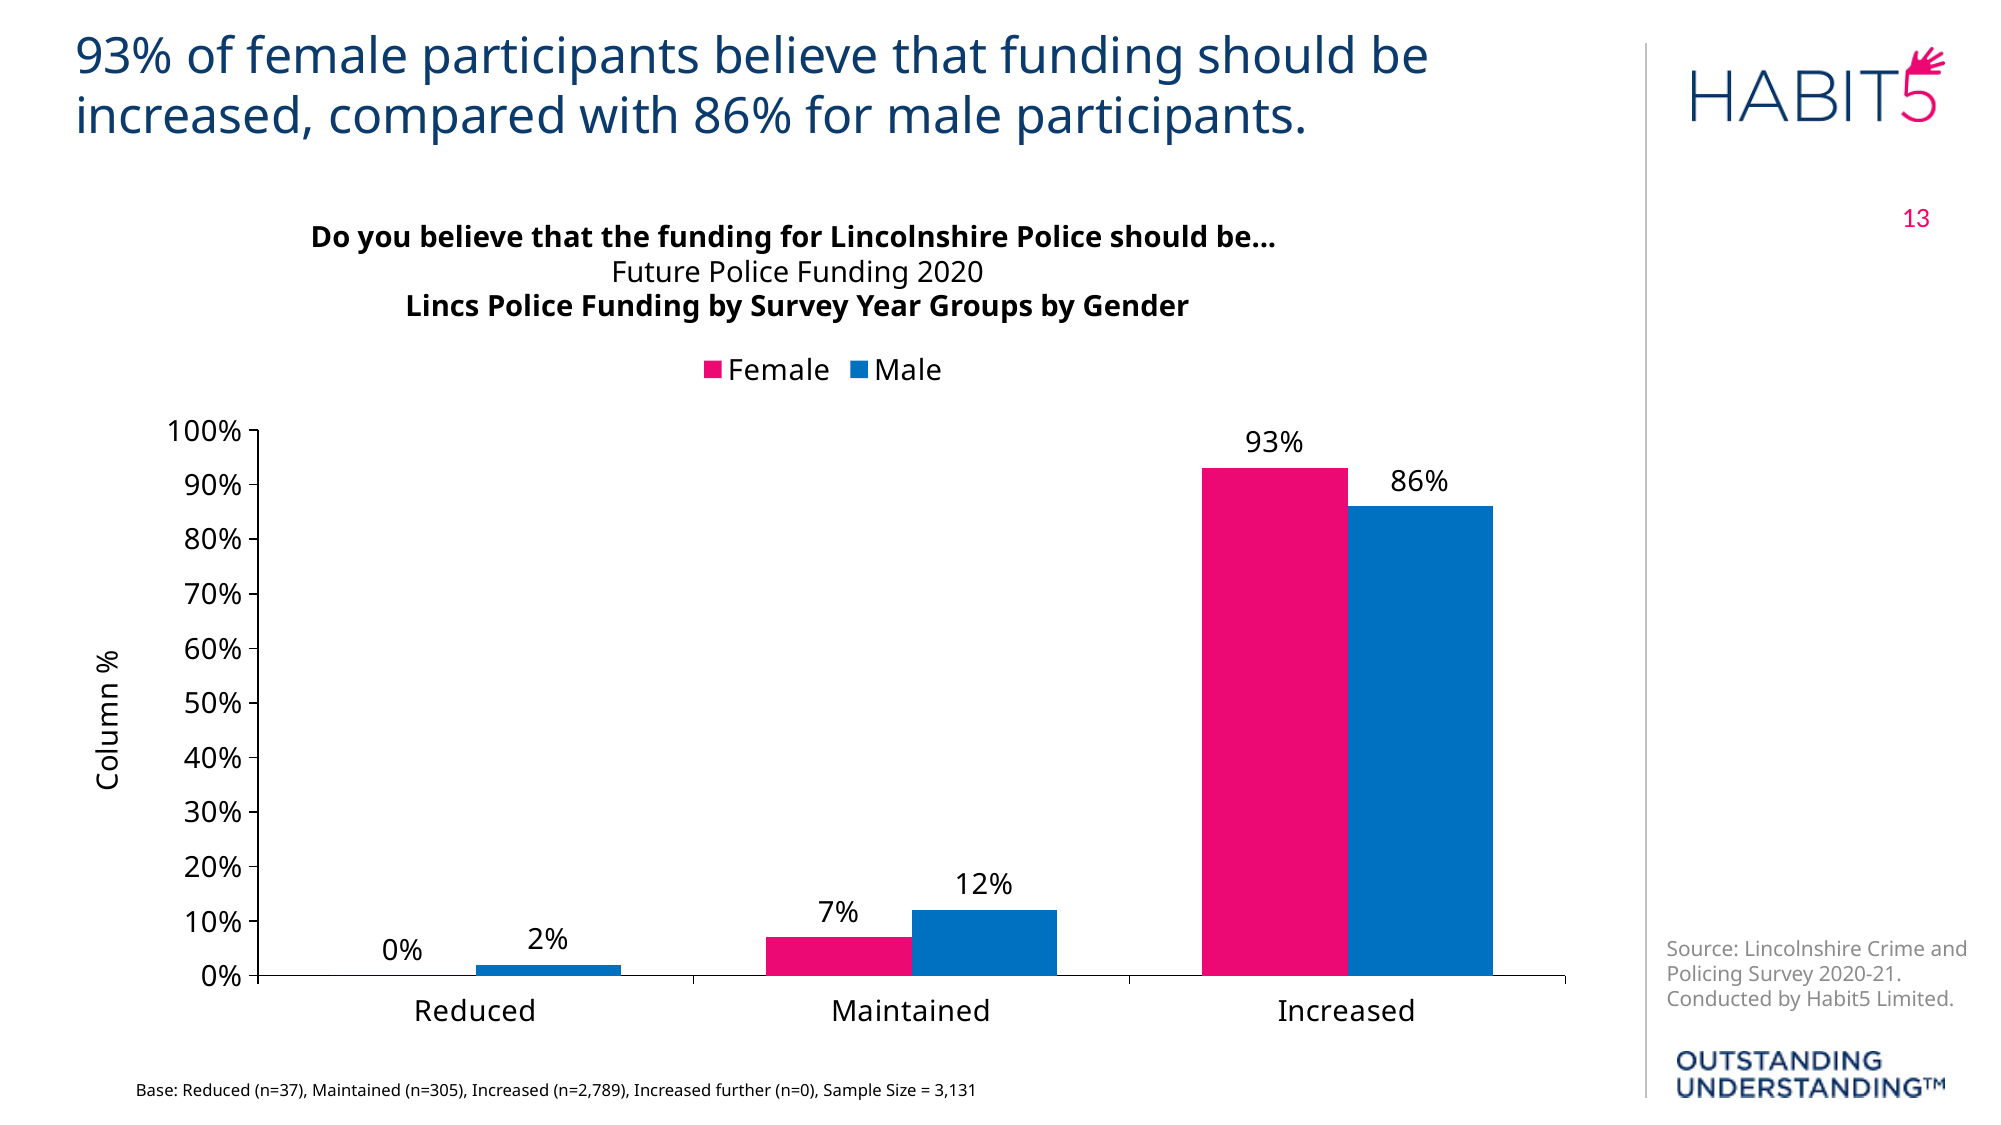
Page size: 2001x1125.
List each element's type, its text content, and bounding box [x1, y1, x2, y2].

text_box Lincs Police Funding by Survey Year Groups by Gender [198, 296, 1398, 330]
picture [1677, 1051, 1945, 1098]
text_box 93% of female participants believe that funding should be increased, compared with 86% for male participants. [283, 13, 1630, 228]
text_box Do you believe that the funding for Lincolnshire Police should be... Future Police Funding 2020 [31, 228, 1564, 296]
picture [1692, 47, 1945, 122]
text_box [0, 0, 278, 278]
chart [50, 331, 1597, 1046]
text_box Base: Reduced (n=37), Maintained (n=305), Increased (n=2,789), Increased further (n=0), Sample Size = 3,131 [121, 1071, 1613, 1107]
